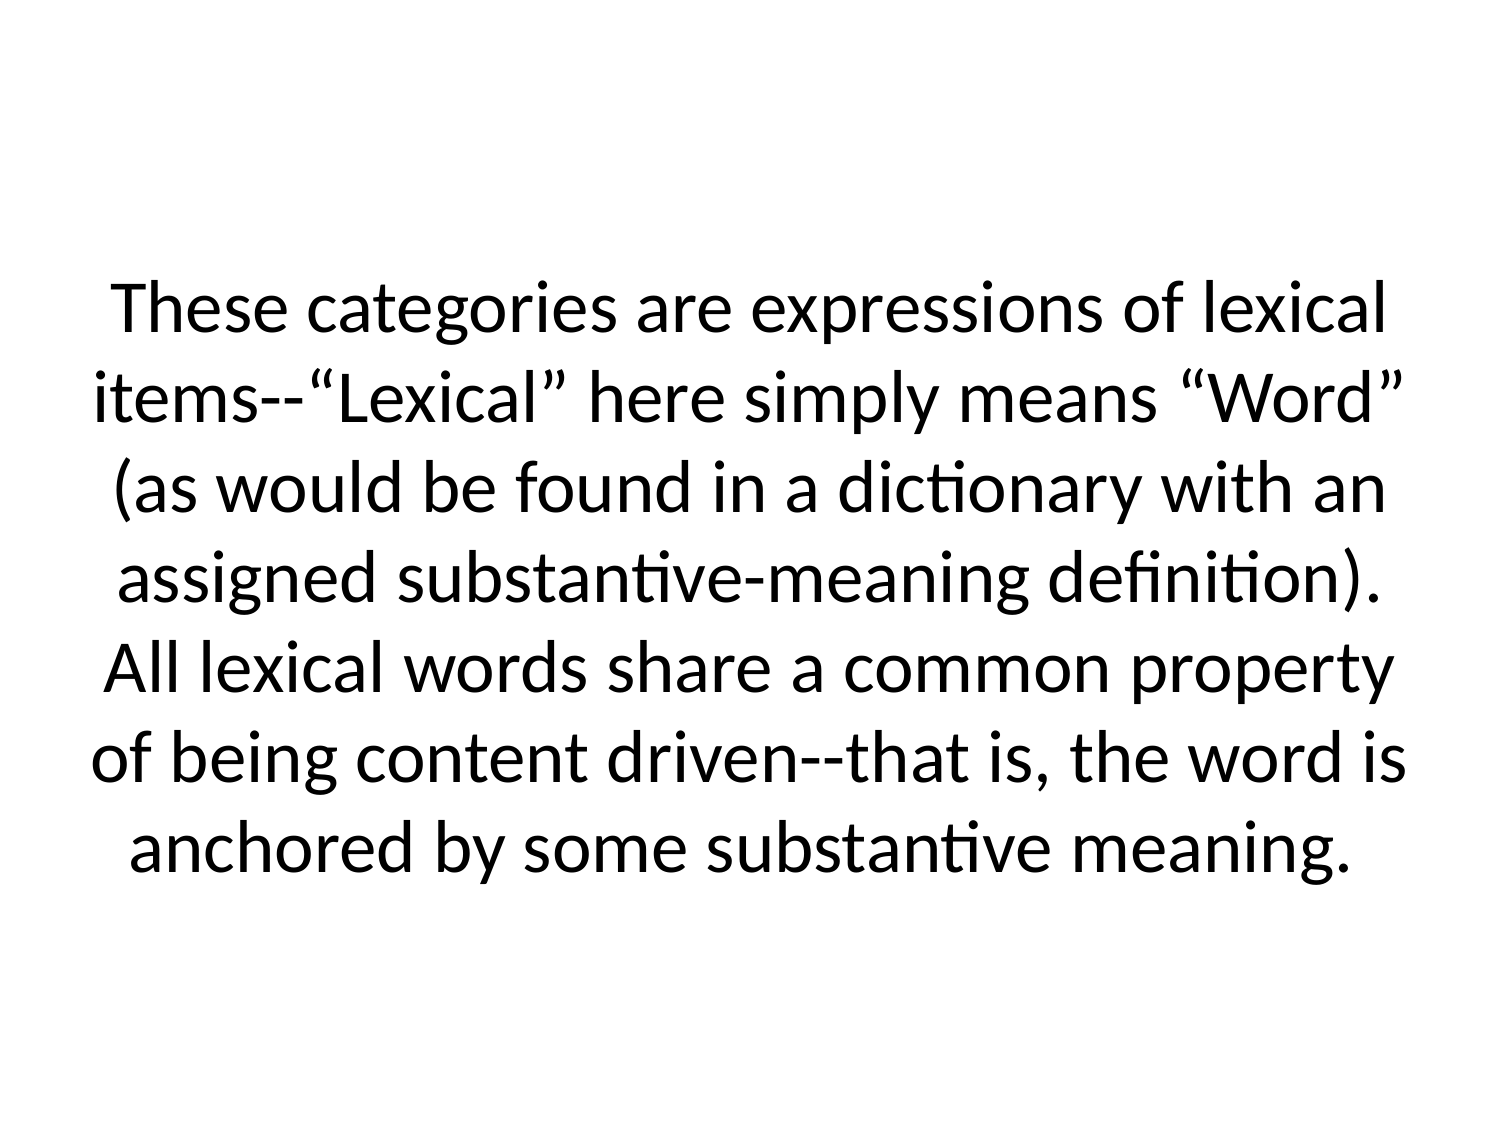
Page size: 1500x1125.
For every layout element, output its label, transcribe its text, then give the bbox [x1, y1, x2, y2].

title These categories are expressions of lexical items--“Lexical” here simply means “Word” (as would be found in a dictionary with an assigned substantive-meaning definition). All lexical words share a common property of being content driven--that is, the word is anchored by some substantive meaning. [75, 45, 1425, 1100]
